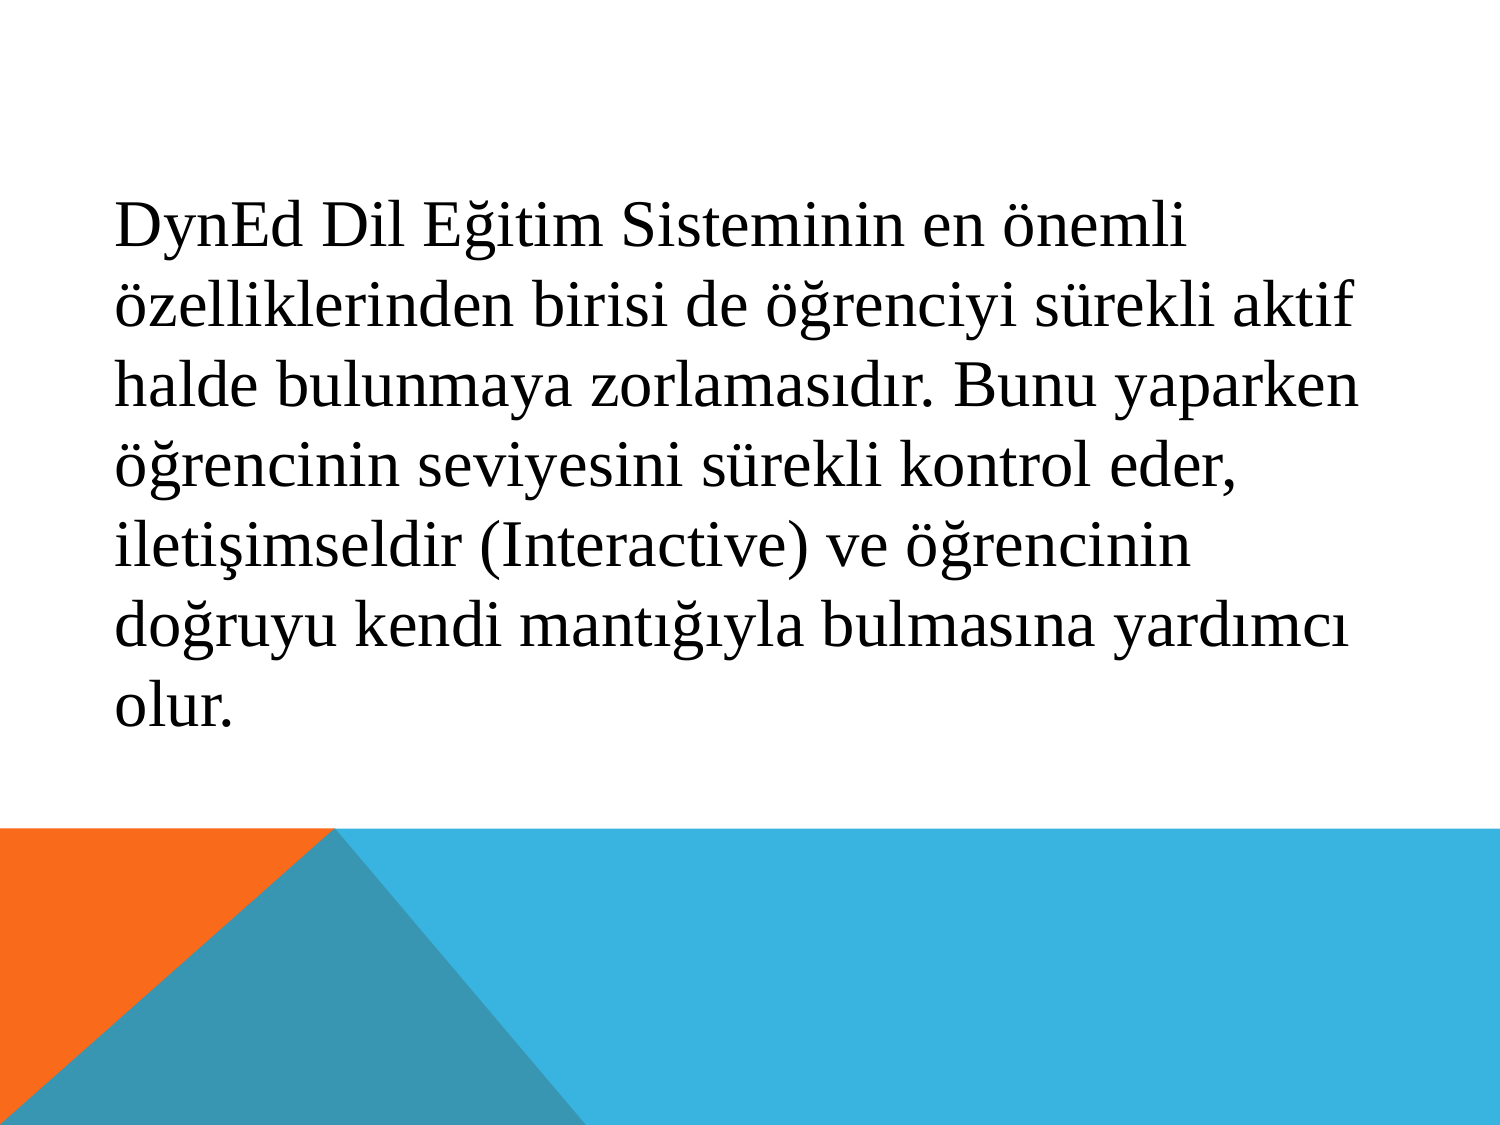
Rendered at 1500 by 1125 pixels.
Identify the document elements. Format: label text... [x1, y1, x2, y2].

text_box DynEd Dil Eğitim Sisteminin en önemli özelliklerinden birisi de öğrenciyi sürekli aktif halde bulunmaya zorlamasıdır. Bunu yaparken öğrencinin seviyesini sürekli kontrol eder, iletişimseldir (Interactive) ve öğrencinin doğruyu kendi mantığıyla bulmasına yardımcı olur. [100, 172, 1412, 748]
